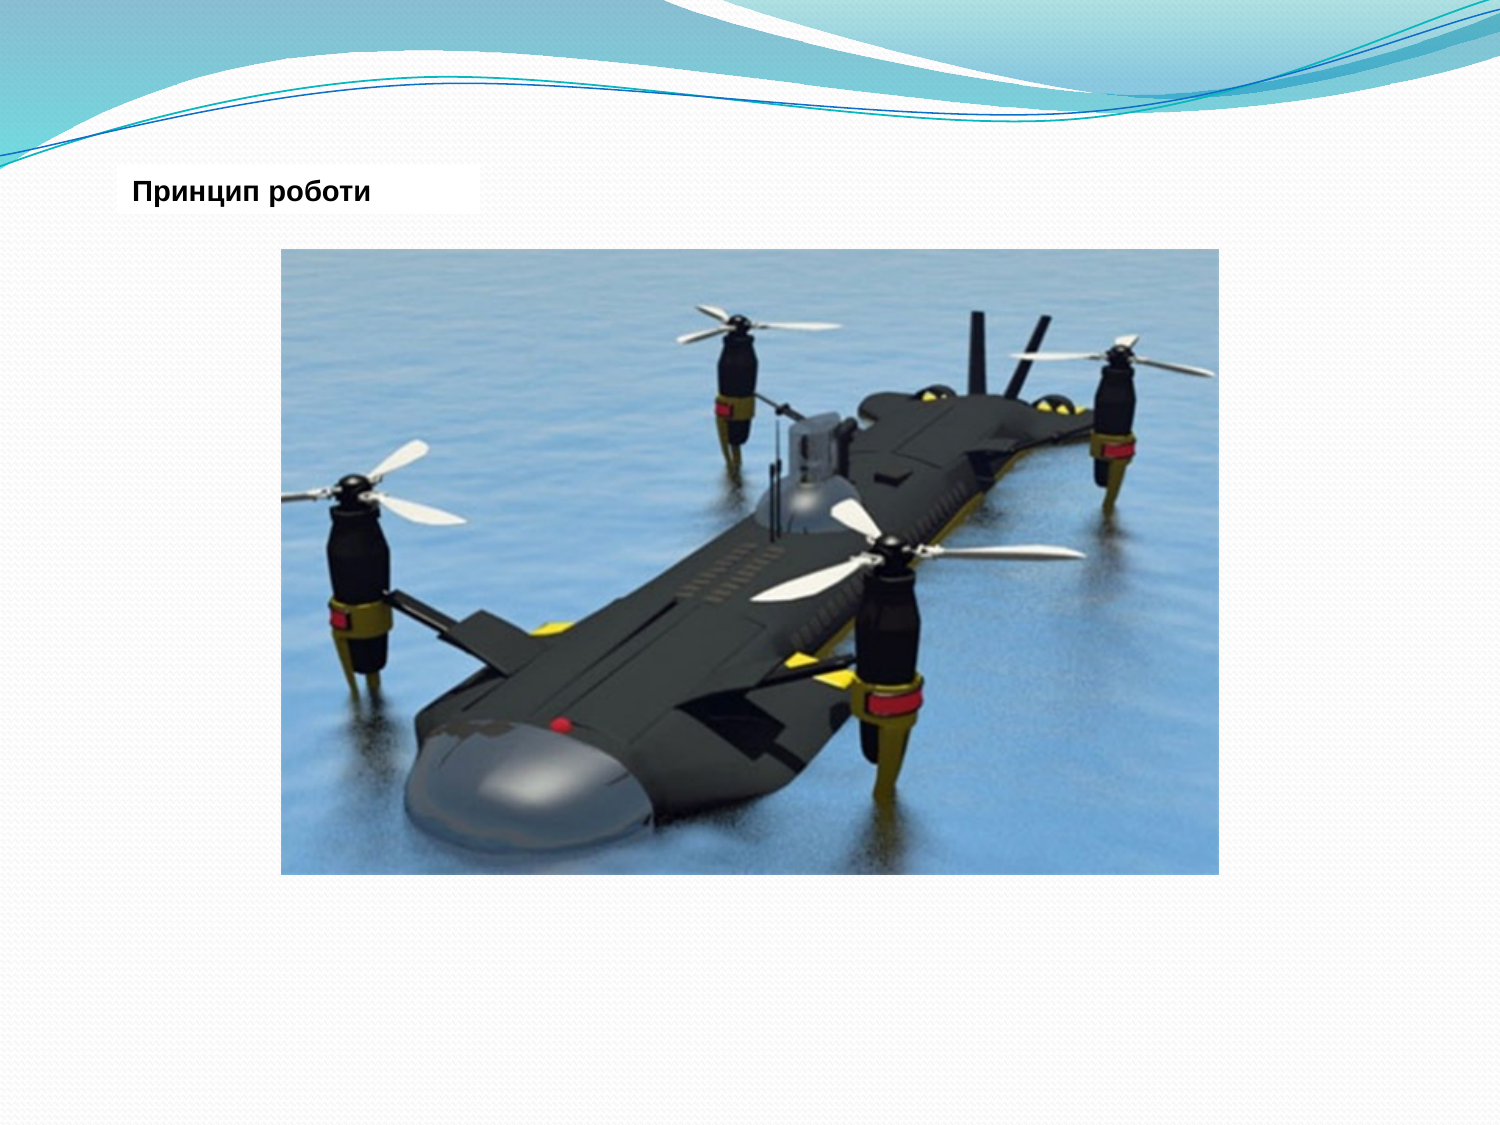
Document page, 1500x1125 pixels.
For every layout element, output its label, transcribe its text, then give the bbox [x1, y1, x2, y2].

text_box Принцип роботи [117, 164, 481, 215]
picture [281, 249, 1219, 876]
